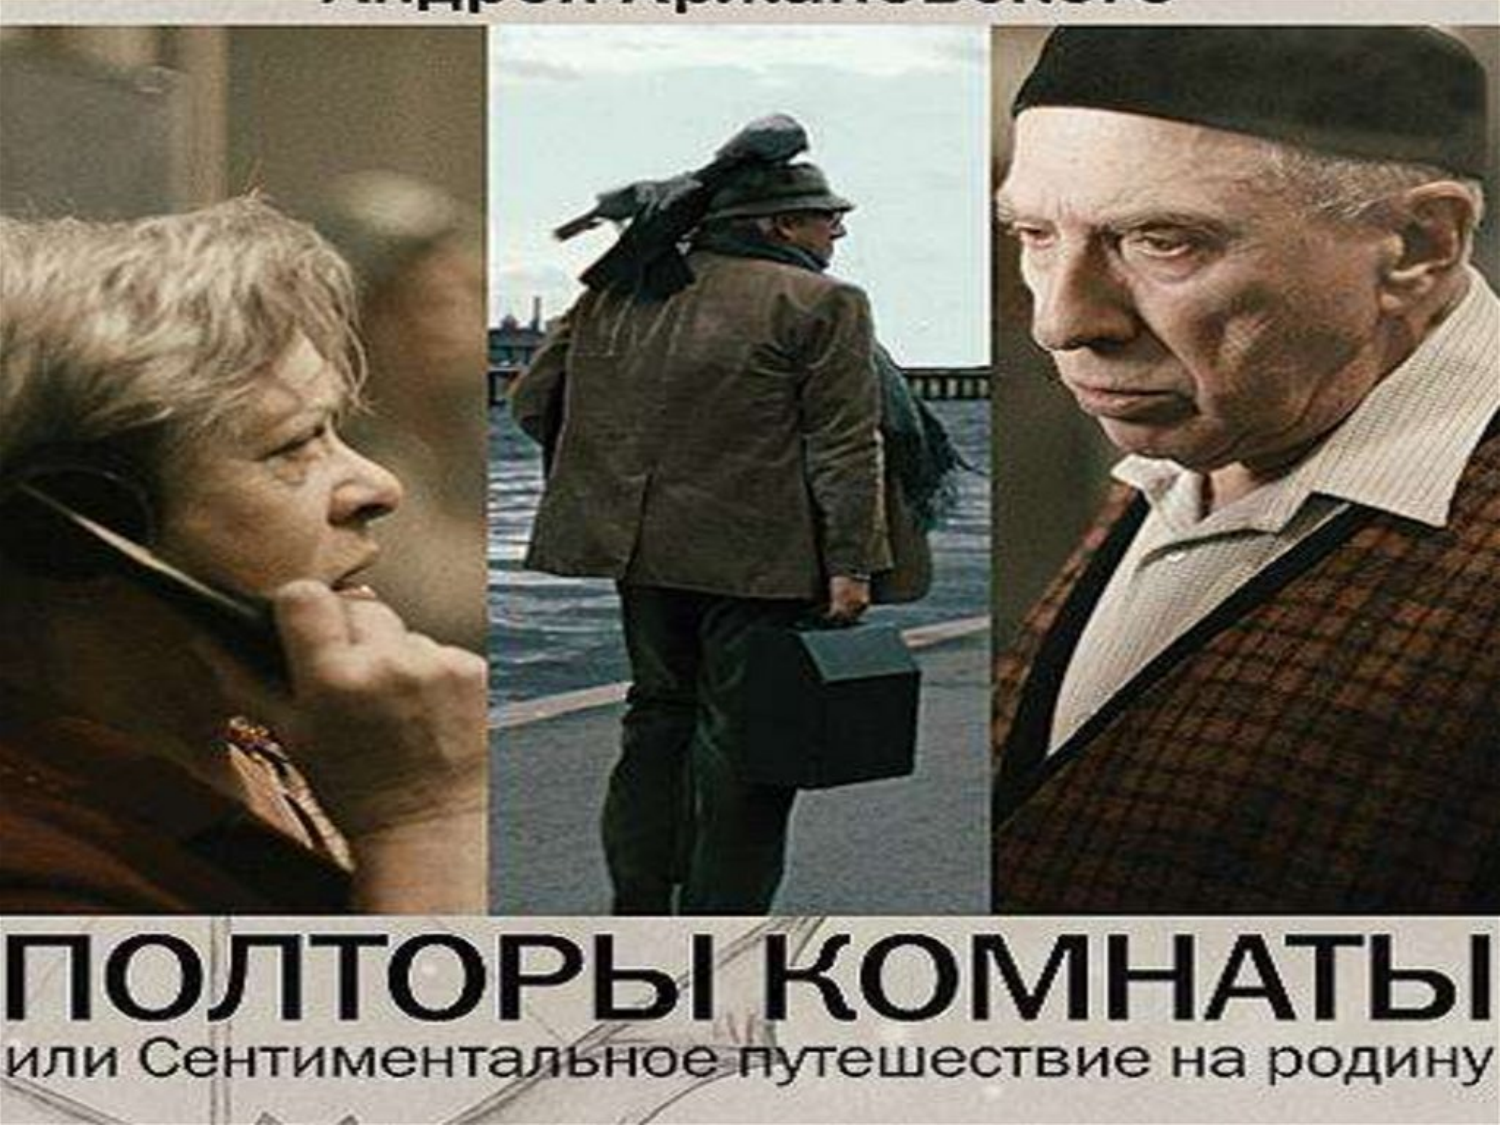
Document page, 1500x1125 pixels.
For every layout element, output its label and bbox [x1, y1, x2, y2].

list [0, 0, 1500, 1125]
